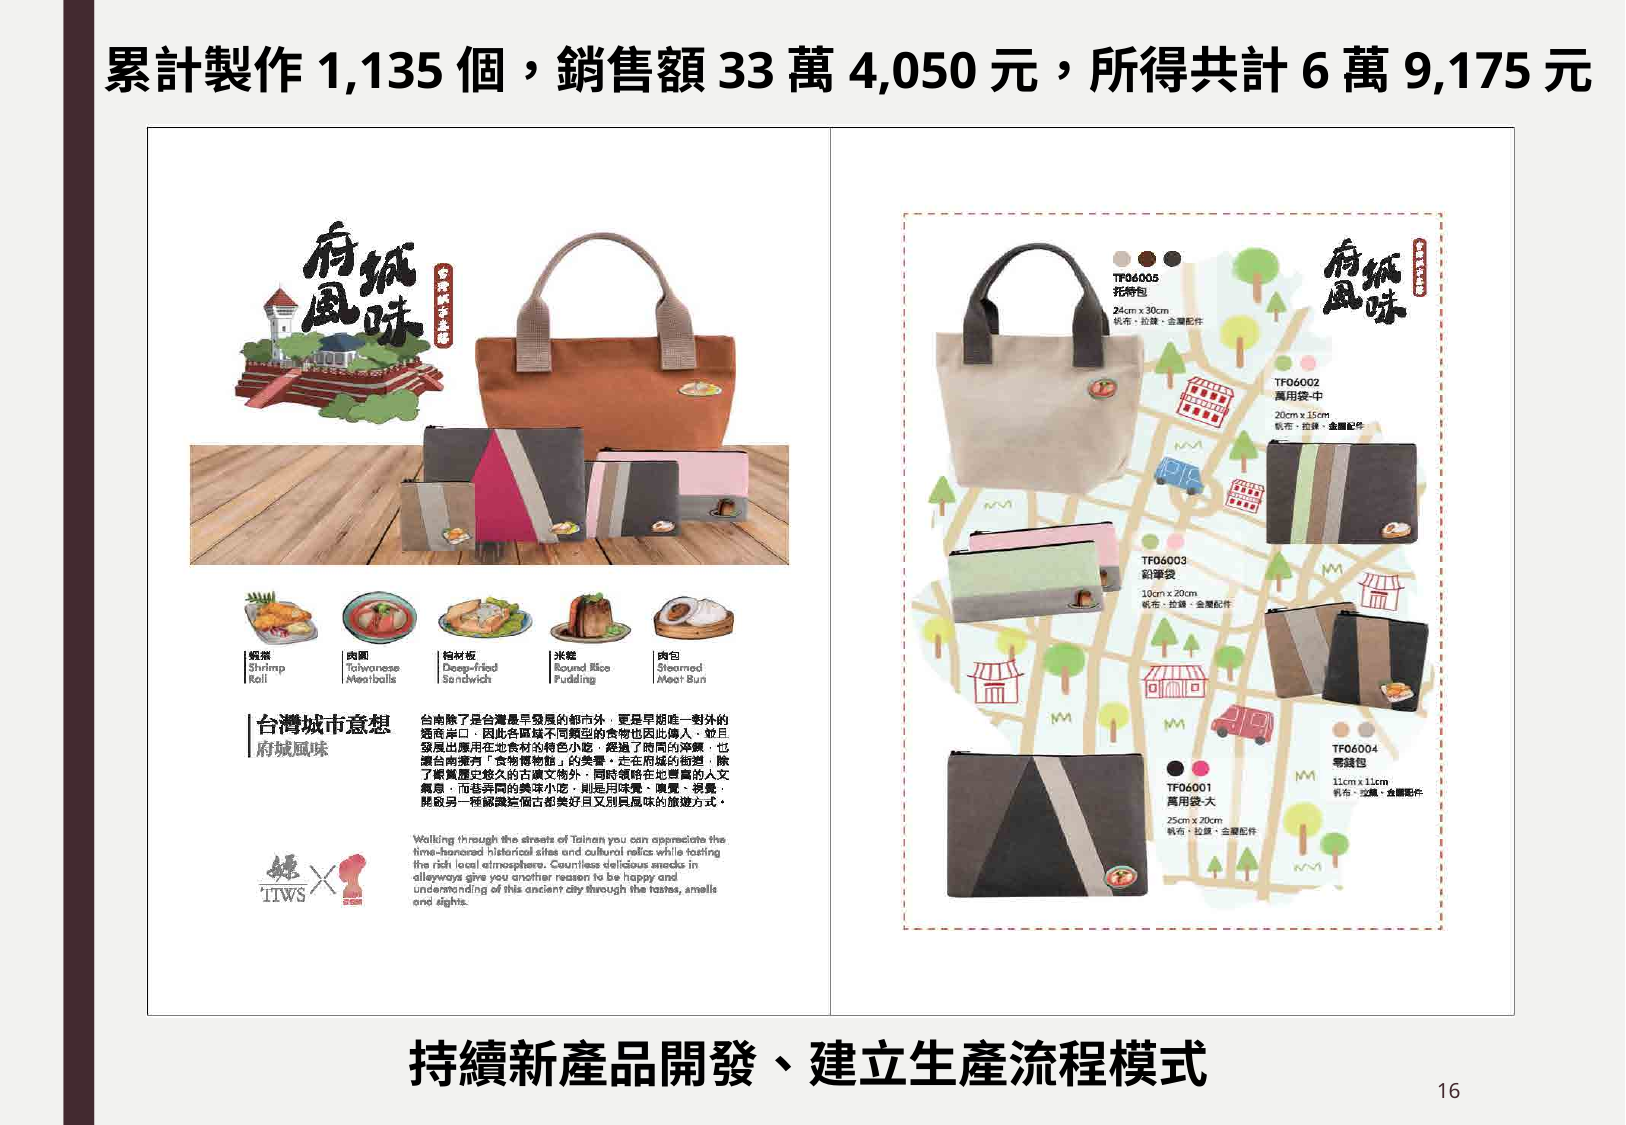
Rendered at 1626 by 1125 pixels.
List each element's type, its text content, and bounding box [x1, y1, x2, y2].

text_box 累計製作1,135個，銷售額33萬4,050元，所得共計6萬9,175元 [88, 30, 1625, 106]
text_box 持續新產品開發、建立生產流程模式 [23, 1025, 1594, 1101]
slide_number 16 [1262, 1058, 1476, 1125]
picture [146, 124, 1515, 1018]
